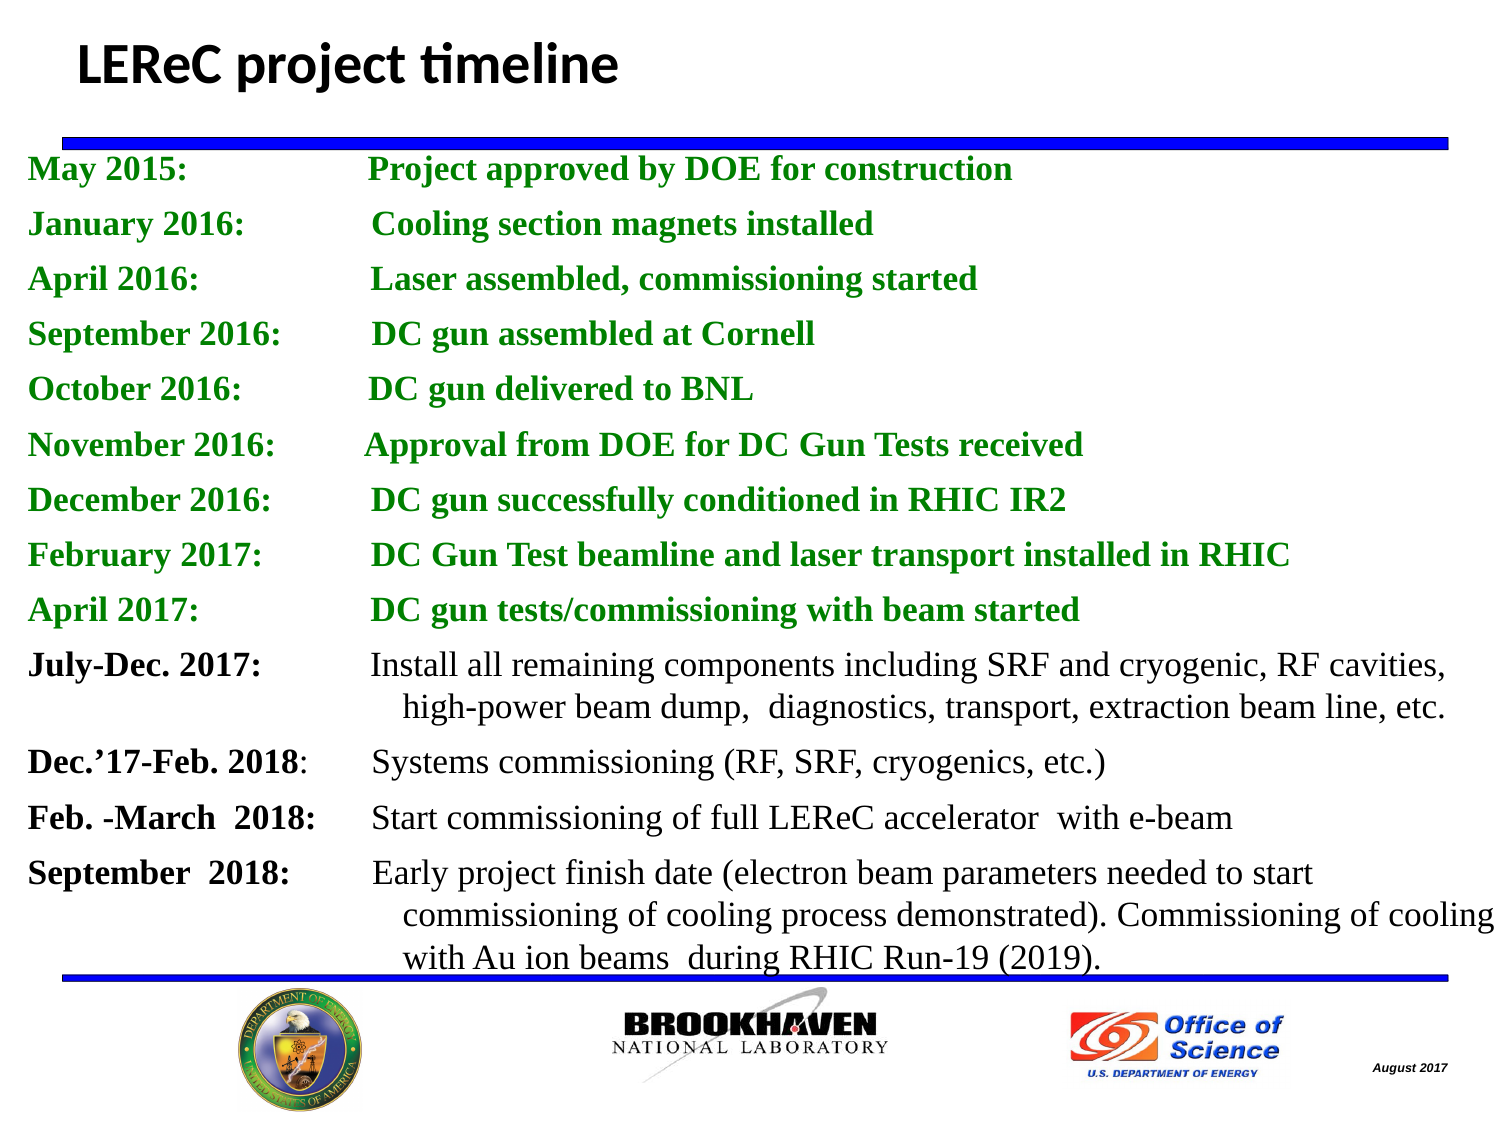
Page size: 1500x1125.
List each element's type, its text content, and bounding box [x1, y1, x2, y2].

list May 2015: Project approved by DOE for construction January 2016: Cooling section magnets installed April 2016: Laser assembled, commissioning started September 2016: DC gun assembled at Cornell October 2016: DC gun delivered to BNL November 2016: Approval from DOE for DC Gun Tests received December 2016: DC gun successfully conditioned in RHIC IR2 February 2017: DC Gun Test beamline and laser transport installed in RHIC April 2017: DC gun tests/commissioning with beam started July-Dec. 2017: Install all remaining components including SRF and cryogenic, RF cavities, high-power beam dump, diagnostics, transport, extraction beam line, etc. Dec.’17-Feb. 2018: Systems commissioning (RF, SRF, cryogenics, etc.) Feb. -March 2018: Start commissioning of full LEReC accelerator with e-beam September 2018: Early project finish date (electron beam parameters needed to start commissioning of cooling process demonstrated). Commissioning of cooling with Au ion beams during RHIC Run-19 (2019). [12, 137, 1500, 1045]
picture [237, 1045, 363, 1112]
text_box LEReC project timeline [62, 17, 1313, 103]
picture [1062, 1045, 1291, 1089]
picture [612, 1045, 888, 1083]
text_box [0, 900, 1438, 970]
